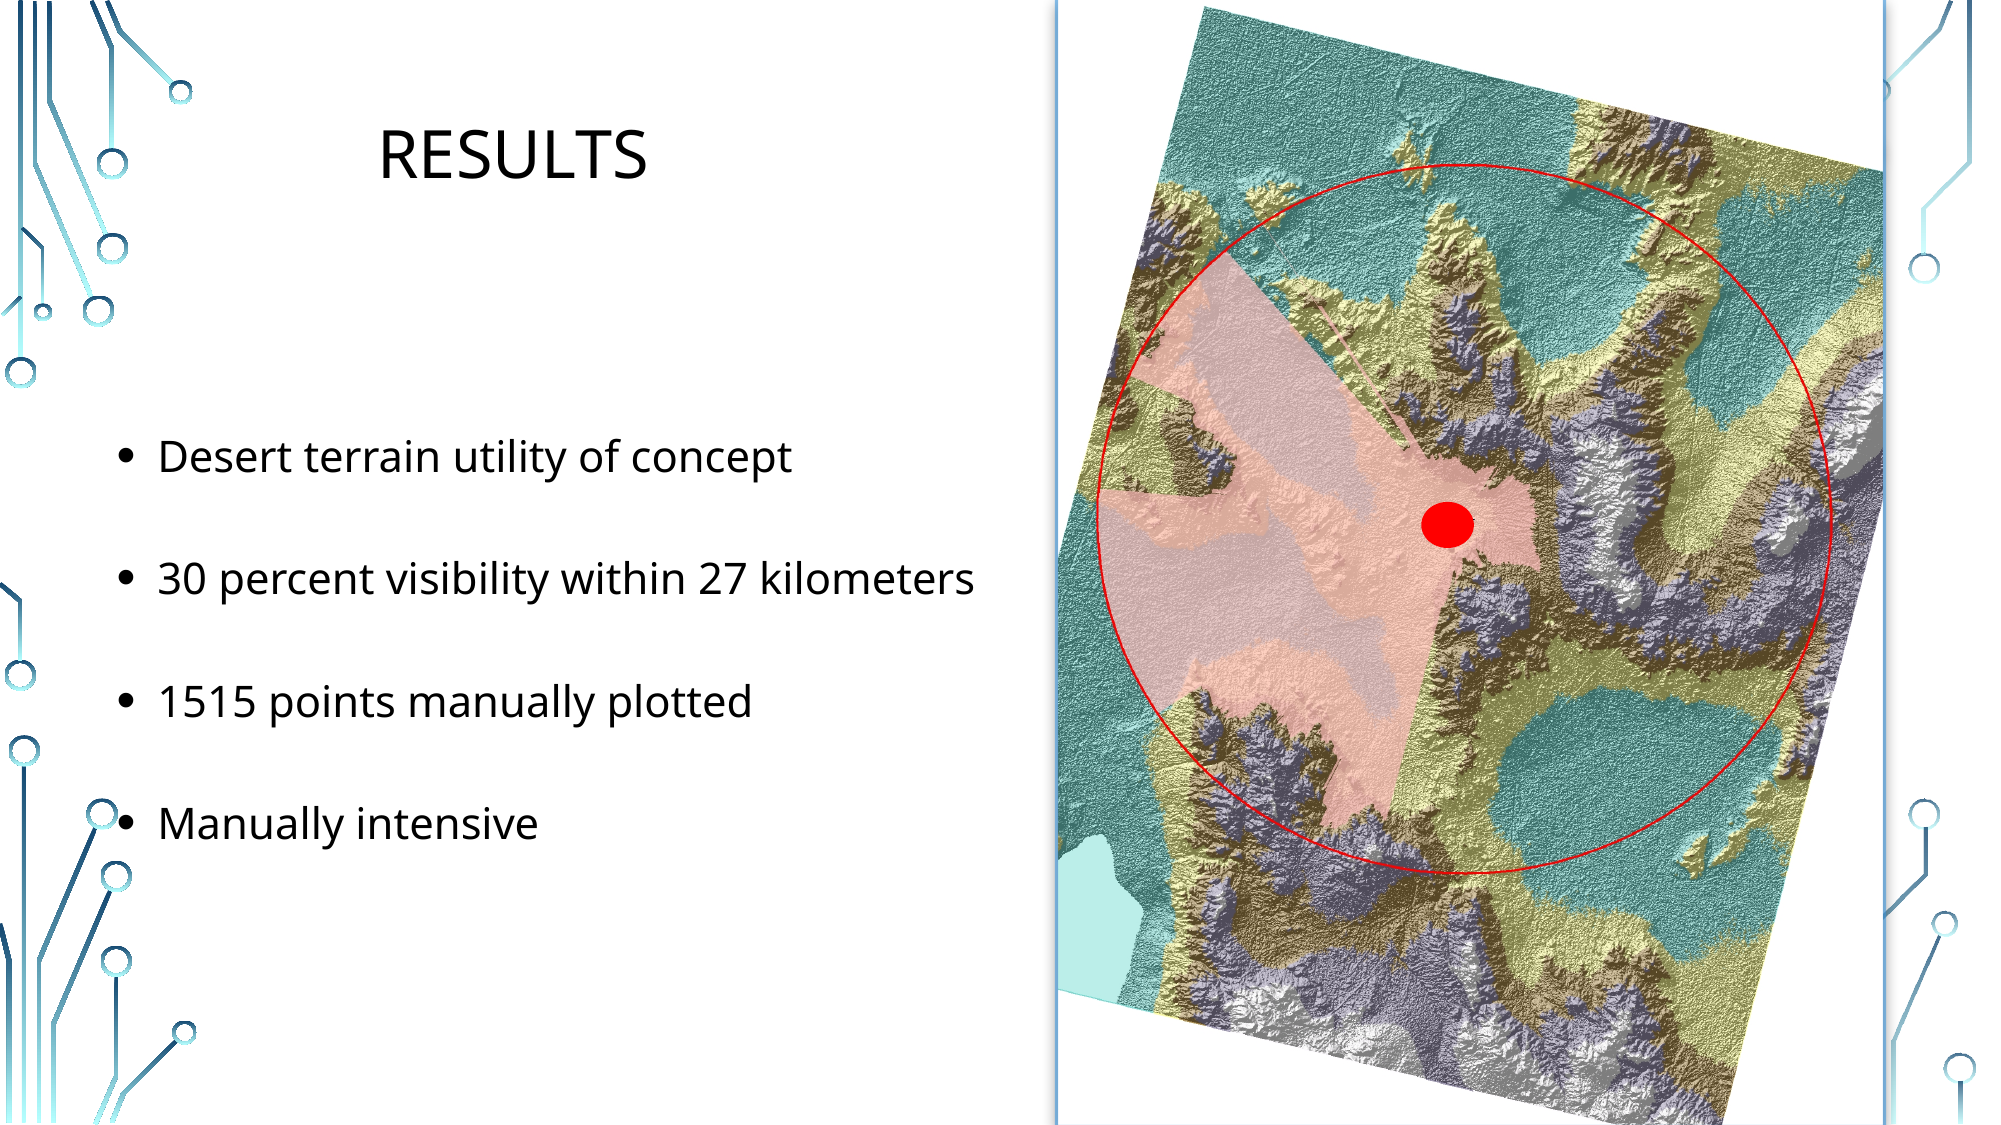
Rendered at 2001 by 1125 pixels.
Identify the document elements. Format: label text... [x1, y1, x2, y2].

picture [1057, 0, 1884, 1125]
title results [26, 99, 1000, 201]
list Desert terrain utility of concept 30 percent visibility within 27 kilometers 1515 points manually plotted Manually intensive [101, 369, 1000, 950]
